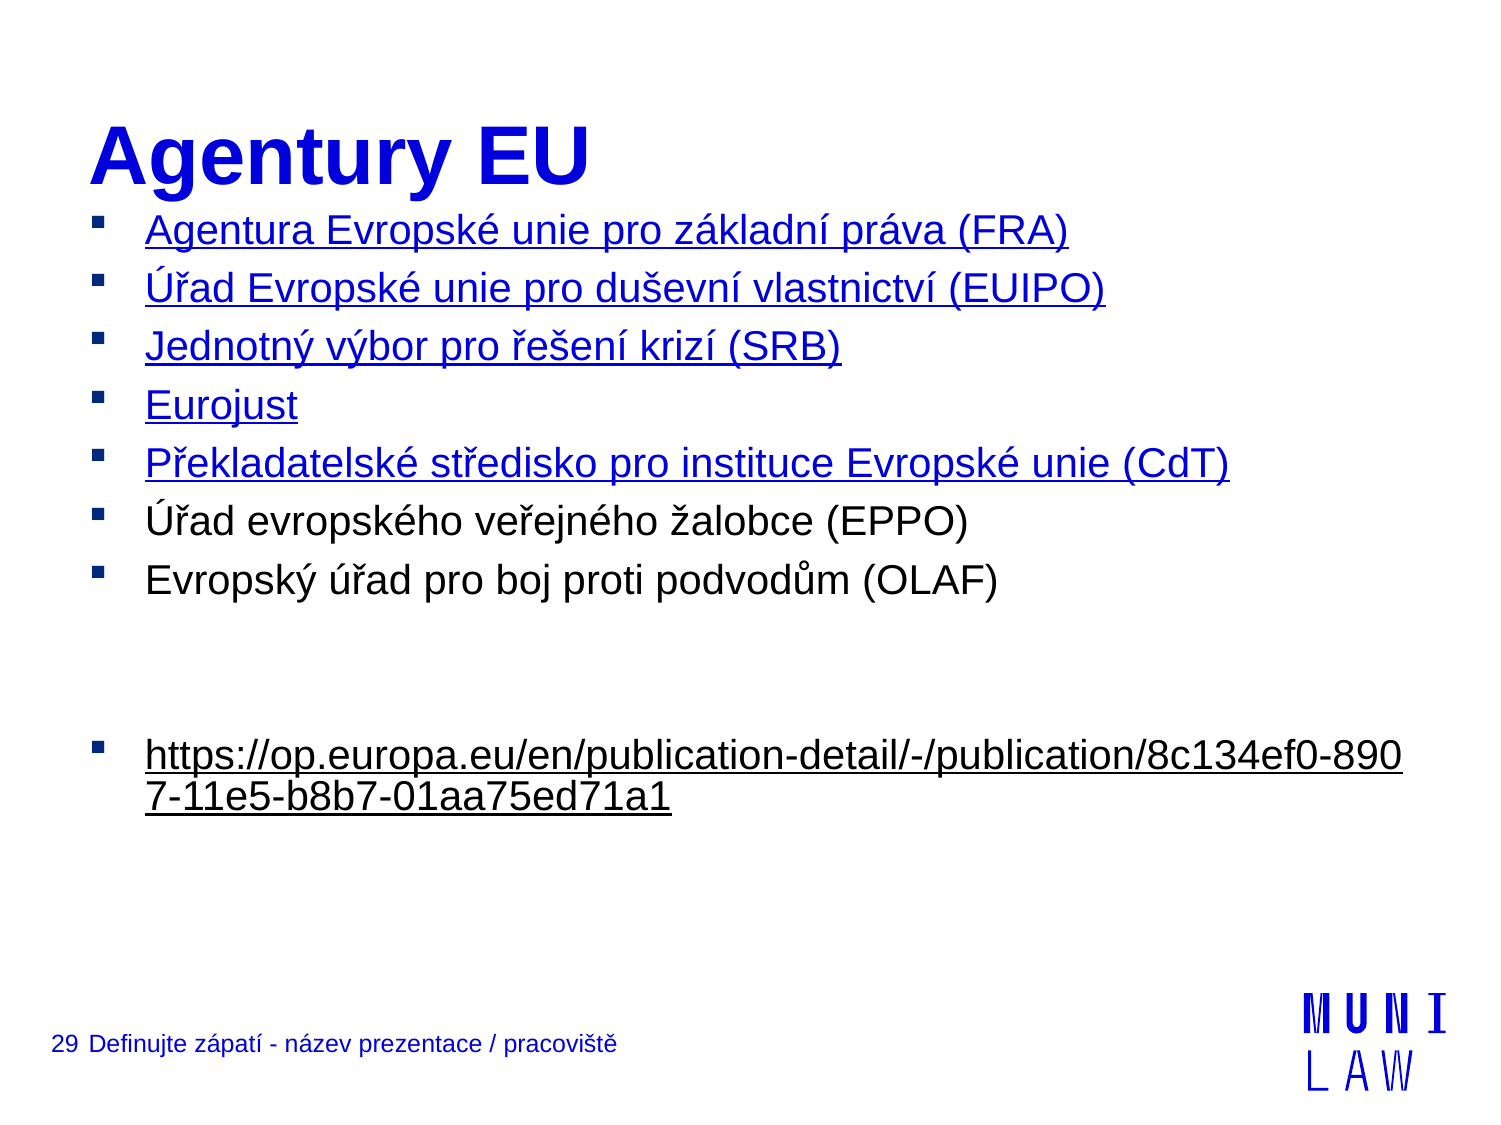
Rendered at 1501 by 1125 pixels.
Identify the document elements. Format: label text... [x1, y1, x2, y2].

list Agentura Evropské unie pro základní práva (FRA) Úřad Evropské unie pro duševní vlastnictví (EUIPO) Jednotný výbor pro řešení krizí (SRB) Eurojust Překladatelské středisko pro instituce Evropské unie (CdT) Úřad evropského veřejného žalobce (EPPO) Evropský úřad pro boj proti podvodům (OLAF) https://op.europa.eu/en/publication-detail/-/publication/8c134ef0-8907-11e5-b8b7-01aa75ed71a1 [88, 202, 1412, 957]
footer Definujte zápatí - název prezentace / pracoviště [88, 1021, 1064, 1063]
slide_number 29 [50, 1021, 82, 1063]
title Agentury EU [88, 118, 1412, 193]
